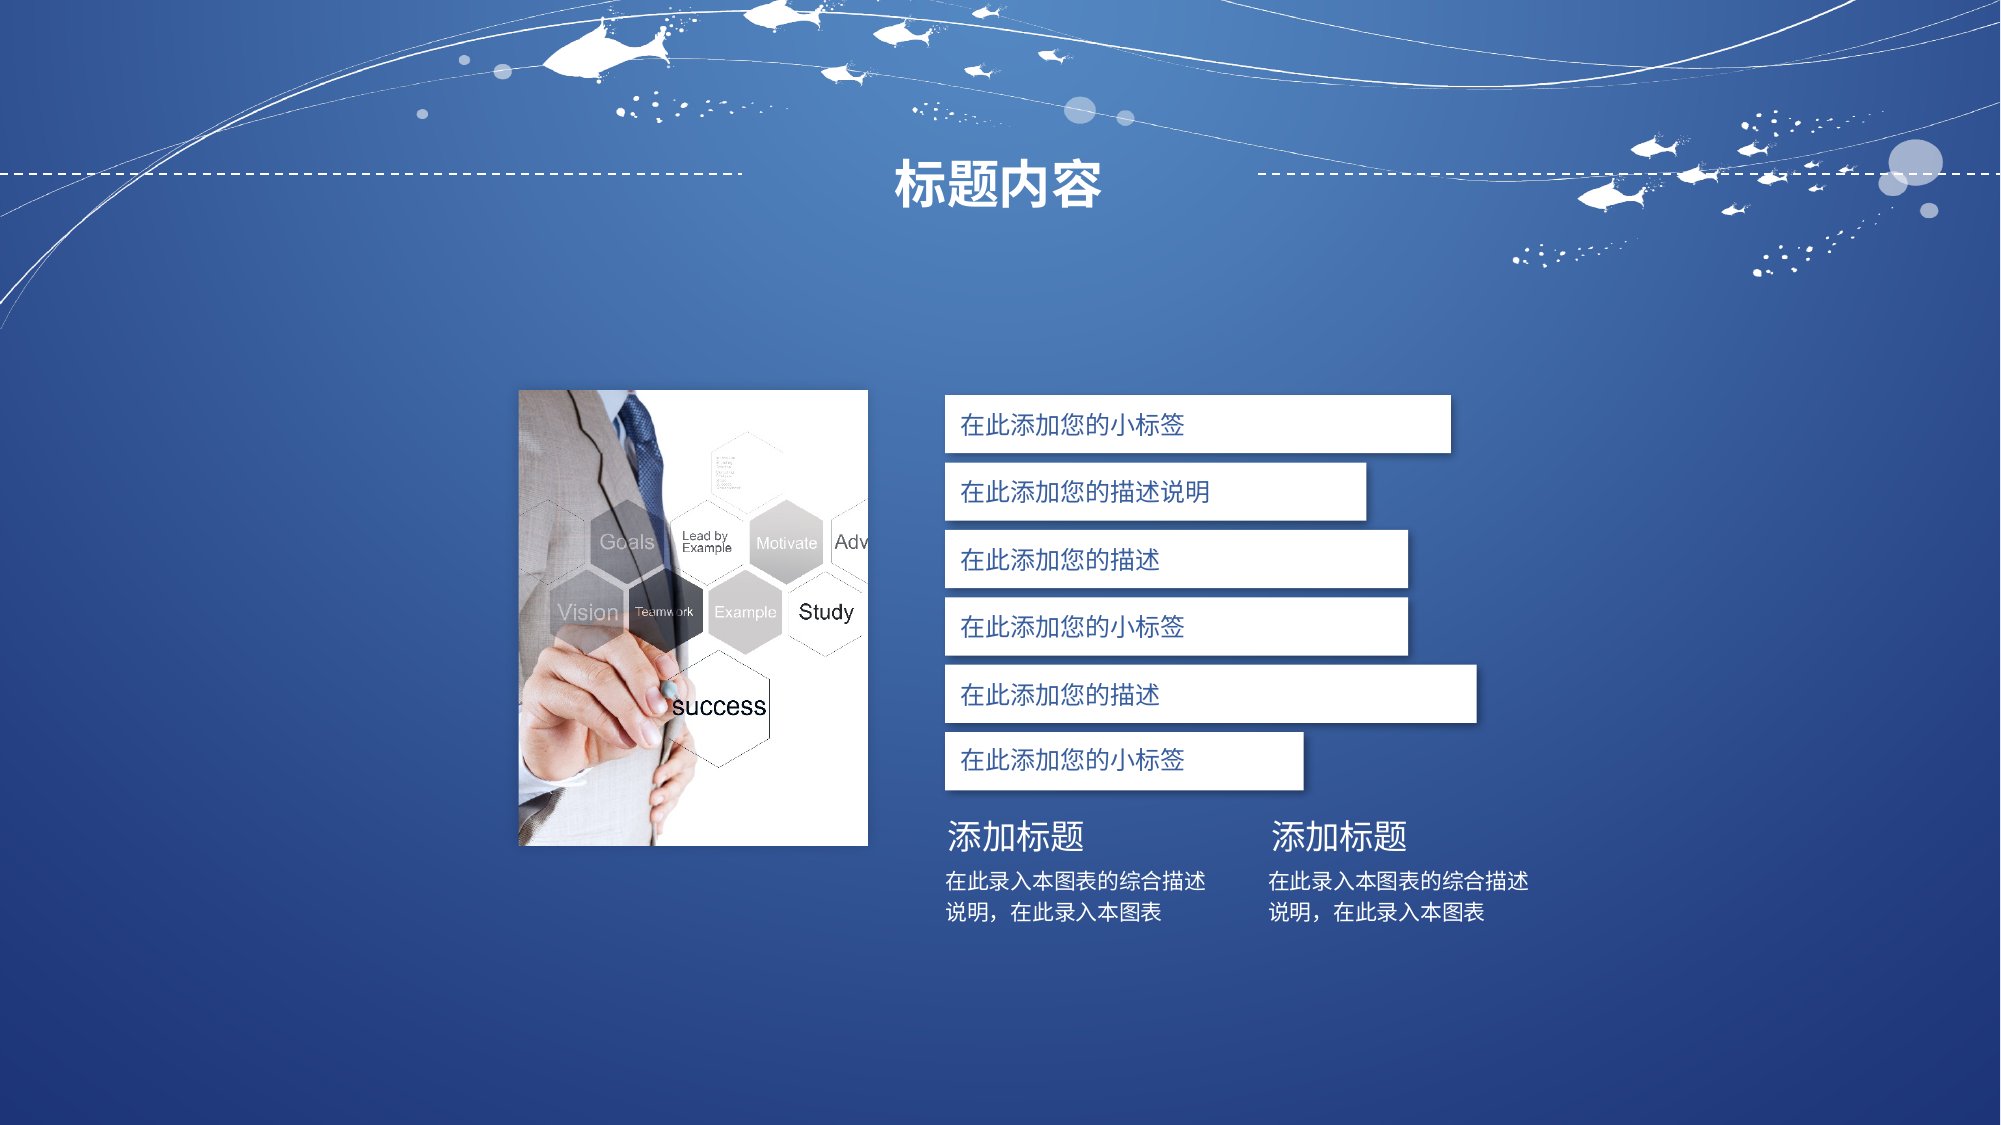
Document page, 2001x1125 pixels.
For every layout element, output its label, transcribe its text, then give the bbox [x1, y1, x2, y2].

text_box [945, 462, 1367, 521]
text_box 在此添加您的描述 [951, 675, 1421, 714]
picture [0, 0, 2001, 1125]
text_box [945, 529, 1409, 589]
text_box [945, 732, 1304, 791]
text_box 在此录入本图表的综合描述说明，在此录入本图表 [1257, 856, 1562, 931]
text_box 在此添加您的描述说明 [951, 472, 1324, 512]
text_box [518, 390, 868, 846]
text_box 在此添加您的小标签 [951, 405, 1334, 444]
text_box [945, 597, 1409, 656]
text_box 在此录入本图表的综合描述说明，在此录入本图表 [934, 856, 1239, 931]
text_box [945, 664, 1477, 723]
text_box 在此添加您的描述 [951, 540, 1342, 579]
text_box 在此添加您的小标签 [951, 740, 1252, 779]
text_box [945, 395, 1451, 454]
text_box 在此添加您的小标签 [951, 607, 1370, 647]
text_box 添加标题 [936, 809, 1097, 856]
text_box 添加标题 [1259, 809, 1420, 856]
